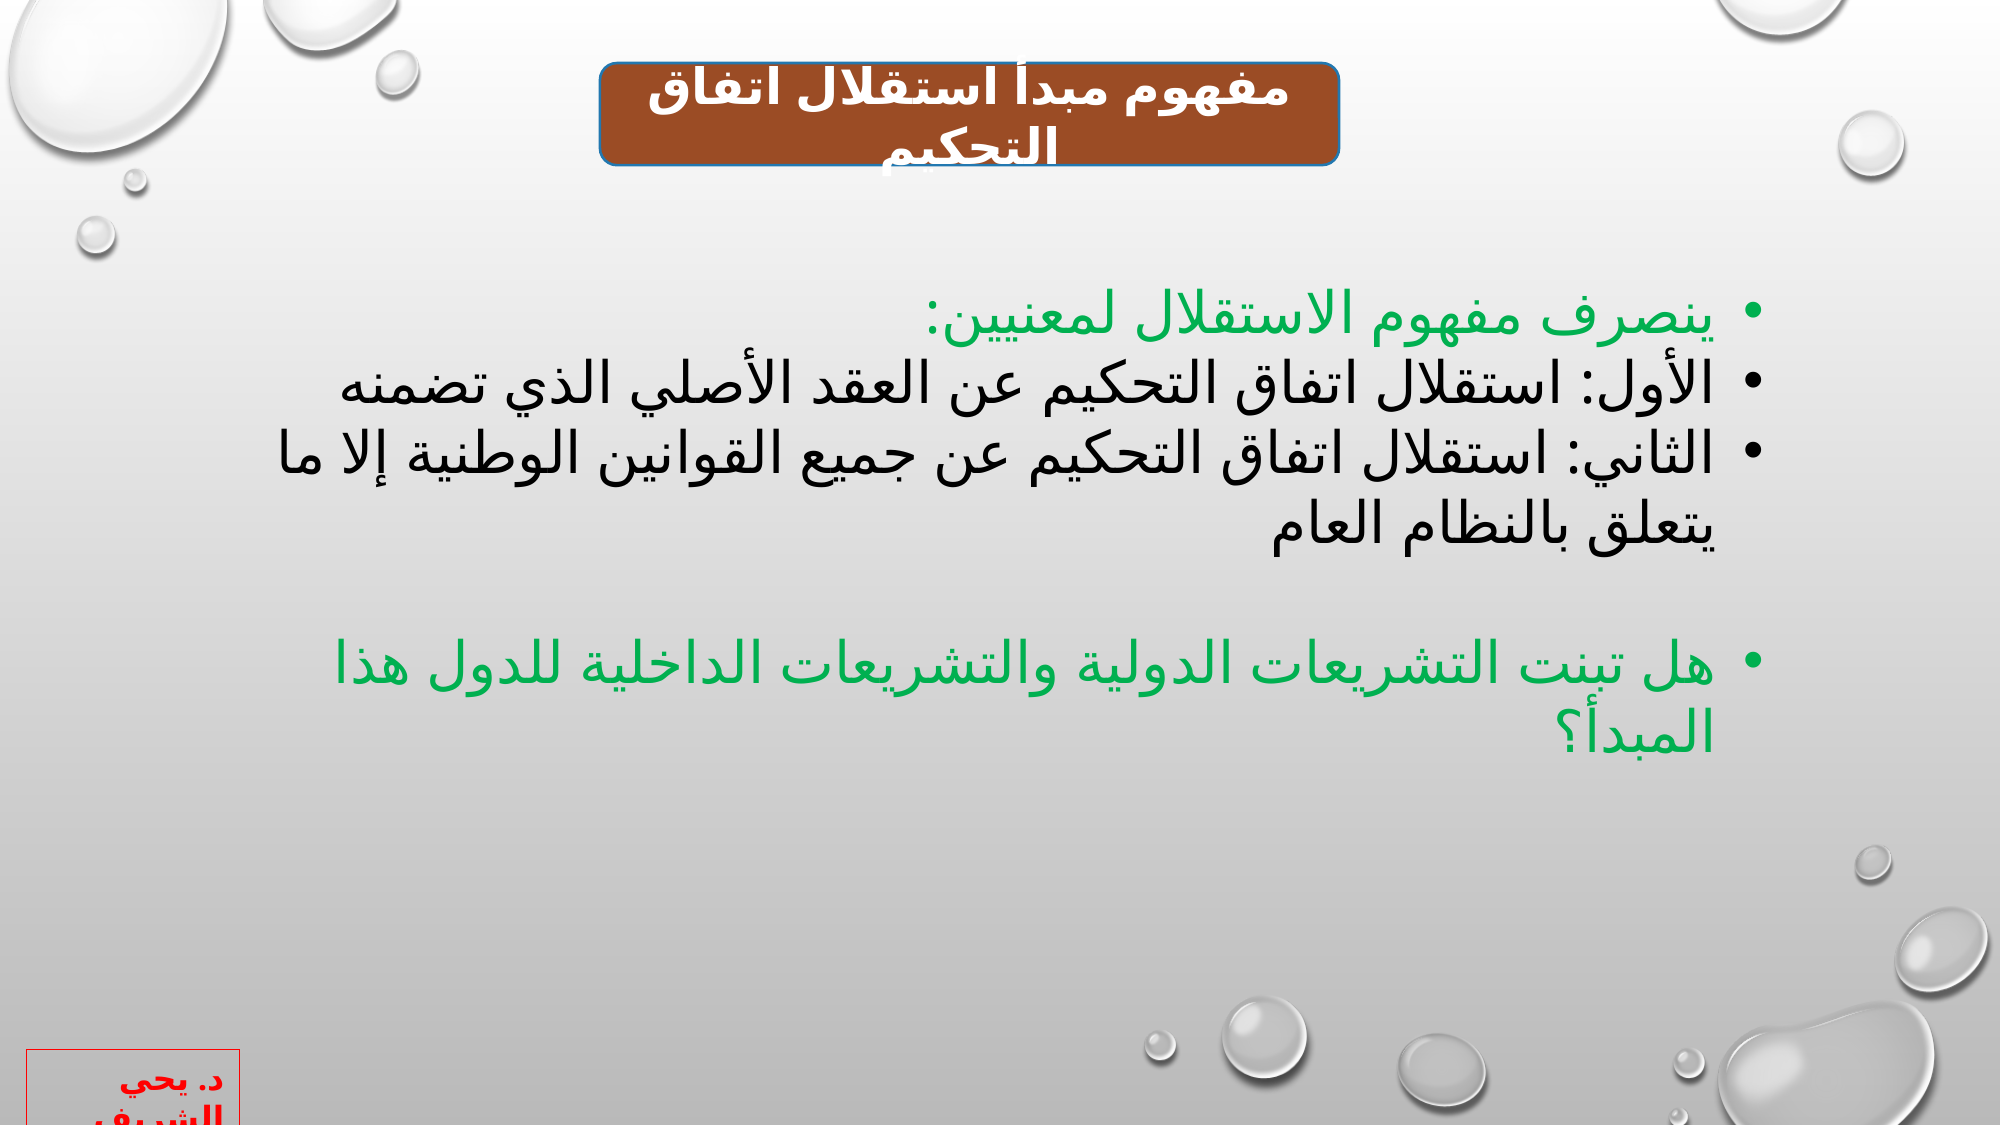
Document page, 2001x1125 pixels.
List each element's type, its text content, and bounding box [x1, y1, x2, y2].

text_box مفهوم مبدأ استقلال اتفاق التحكيم [598, 61, 1341, 167]
text_box ينصرف مفهوم الاستقلال لمعنيين: الأول: استقلال اتفاق التحكيم عن العقد الأصلي الذي تضمنه الثاني: استقلال اتفاق التحكيم عن جميع القوانين الوطنية إلا ما يتعلق بالنظام العام هل تبنت التشريعات الدولية والتشريعات الداخلية للدول هذا المبدأ؟ [163, 267, 1779, 912]
picture [0, 0, 2000, 1125]
